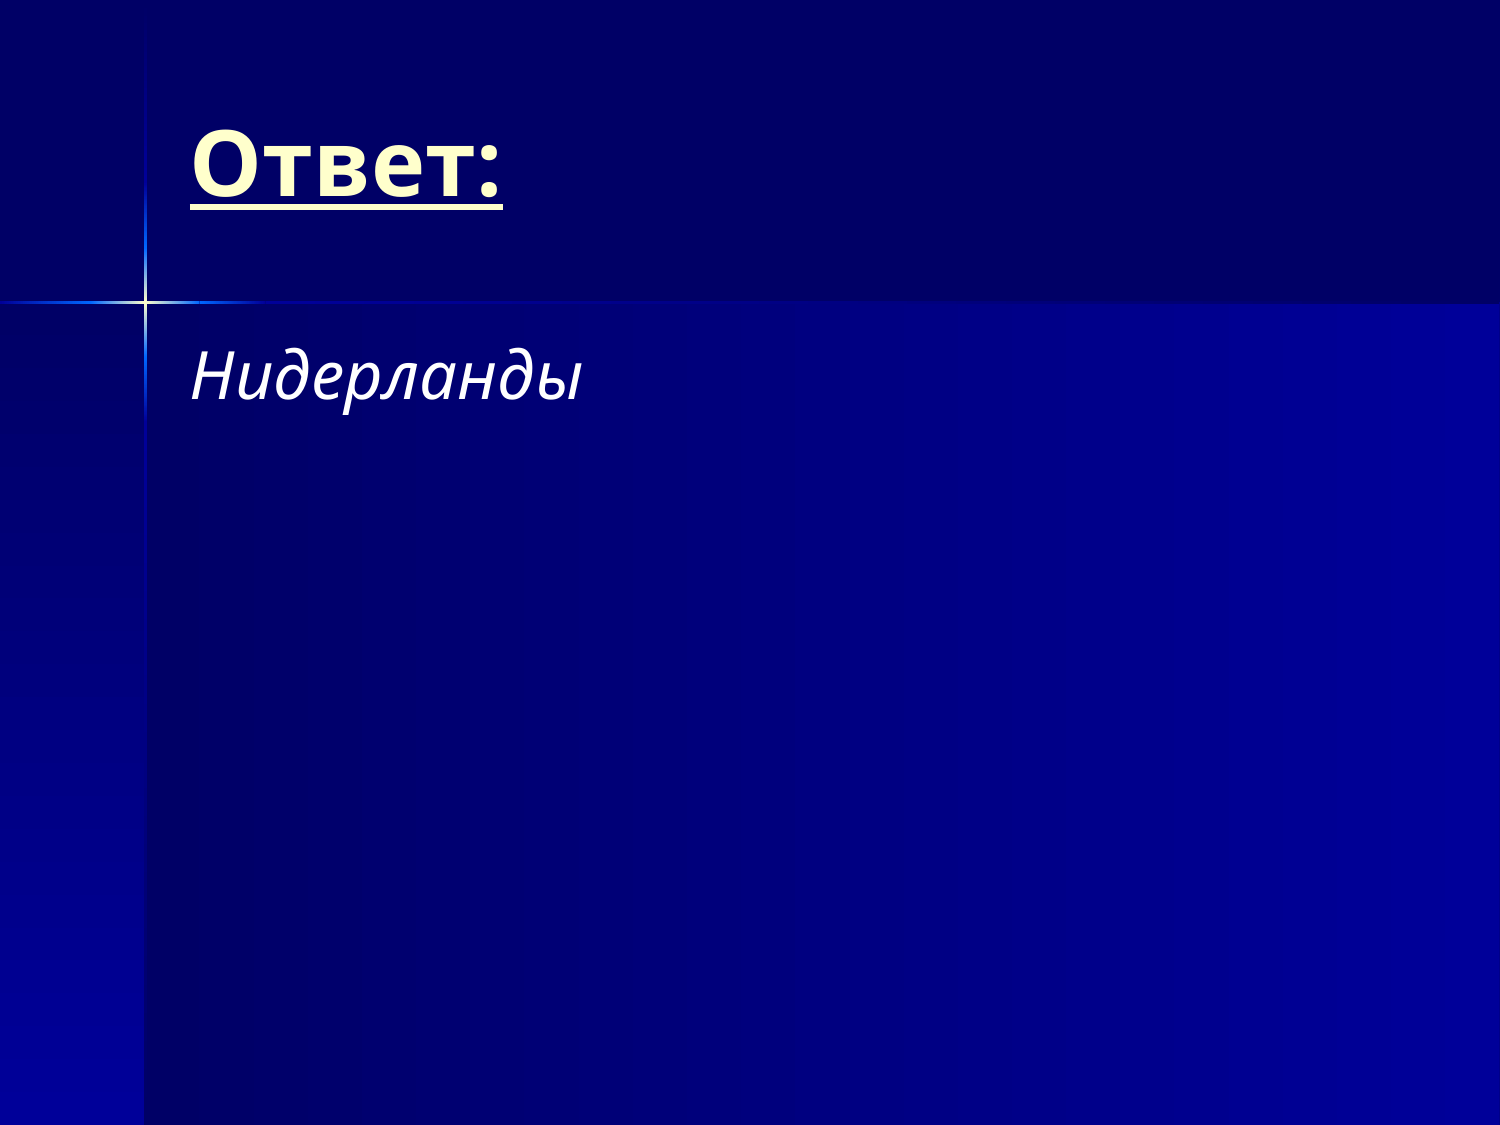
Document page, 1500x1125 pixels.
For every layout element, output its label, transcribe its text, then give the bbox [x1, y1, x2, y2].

title Ответ: [174, 49, 1413, 286]
list Нидерланды [174, 324, 1413, 1001]
